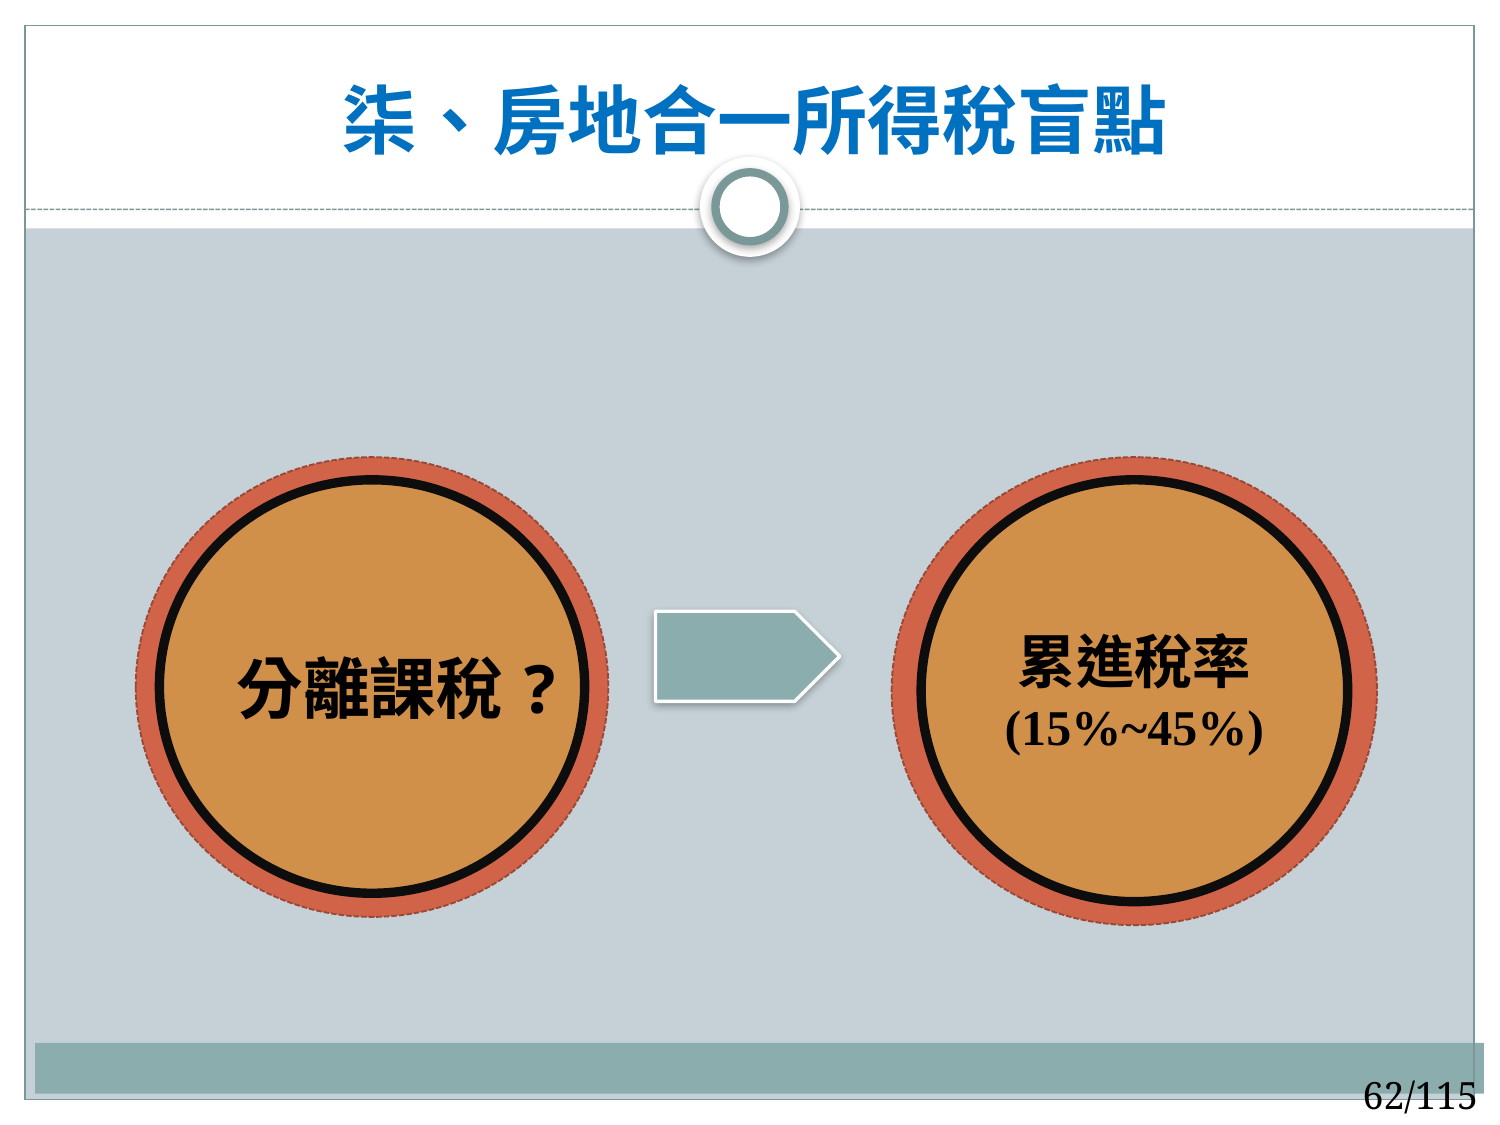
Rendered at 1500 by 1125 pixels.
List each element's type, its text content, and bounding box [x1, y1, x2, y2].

text_box [653, 609, 841, 704]
text_box 累進稅率 (15%~45%) [920, 478, 1349, 903]
text_box [134, 456, 610, 918]
text_box [890, 456, 1378, 927]
text_box 分離課稅? [158, 478, 586, 895]
text_box 柒、房地合一所得稅盲點 [72, 66, 1437, 172]
